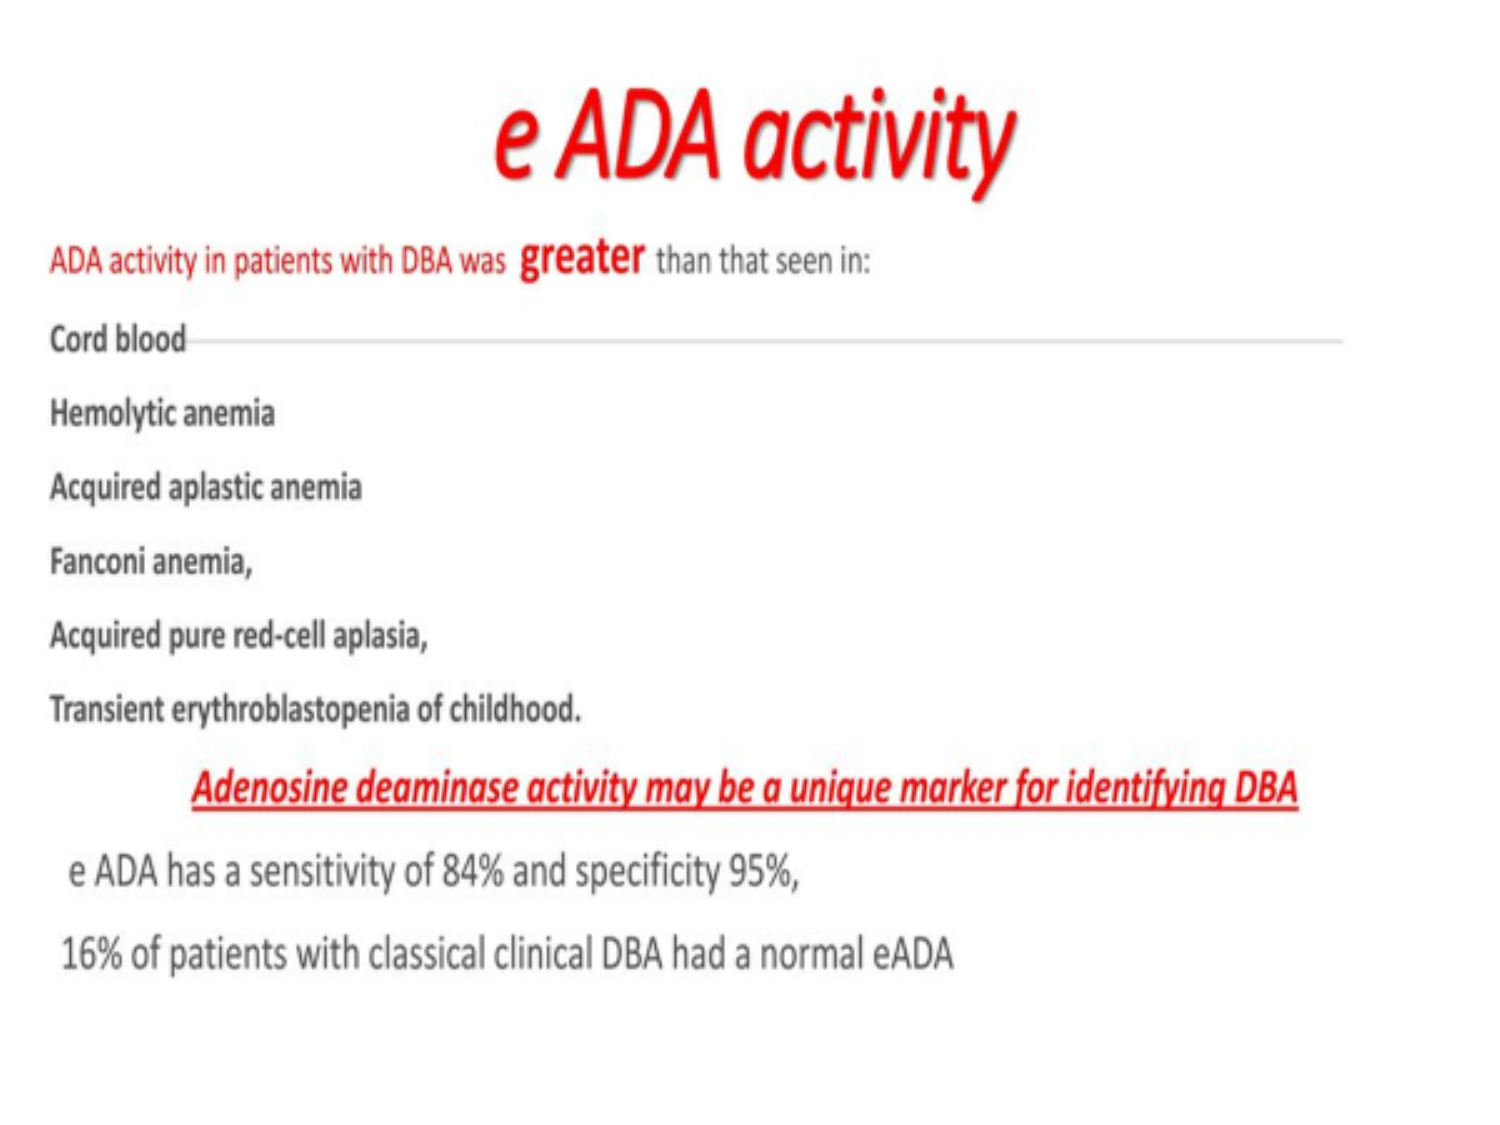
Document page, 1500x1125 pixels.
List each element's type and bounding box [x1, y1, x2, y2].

list [0, 0, 1500, 1125]
